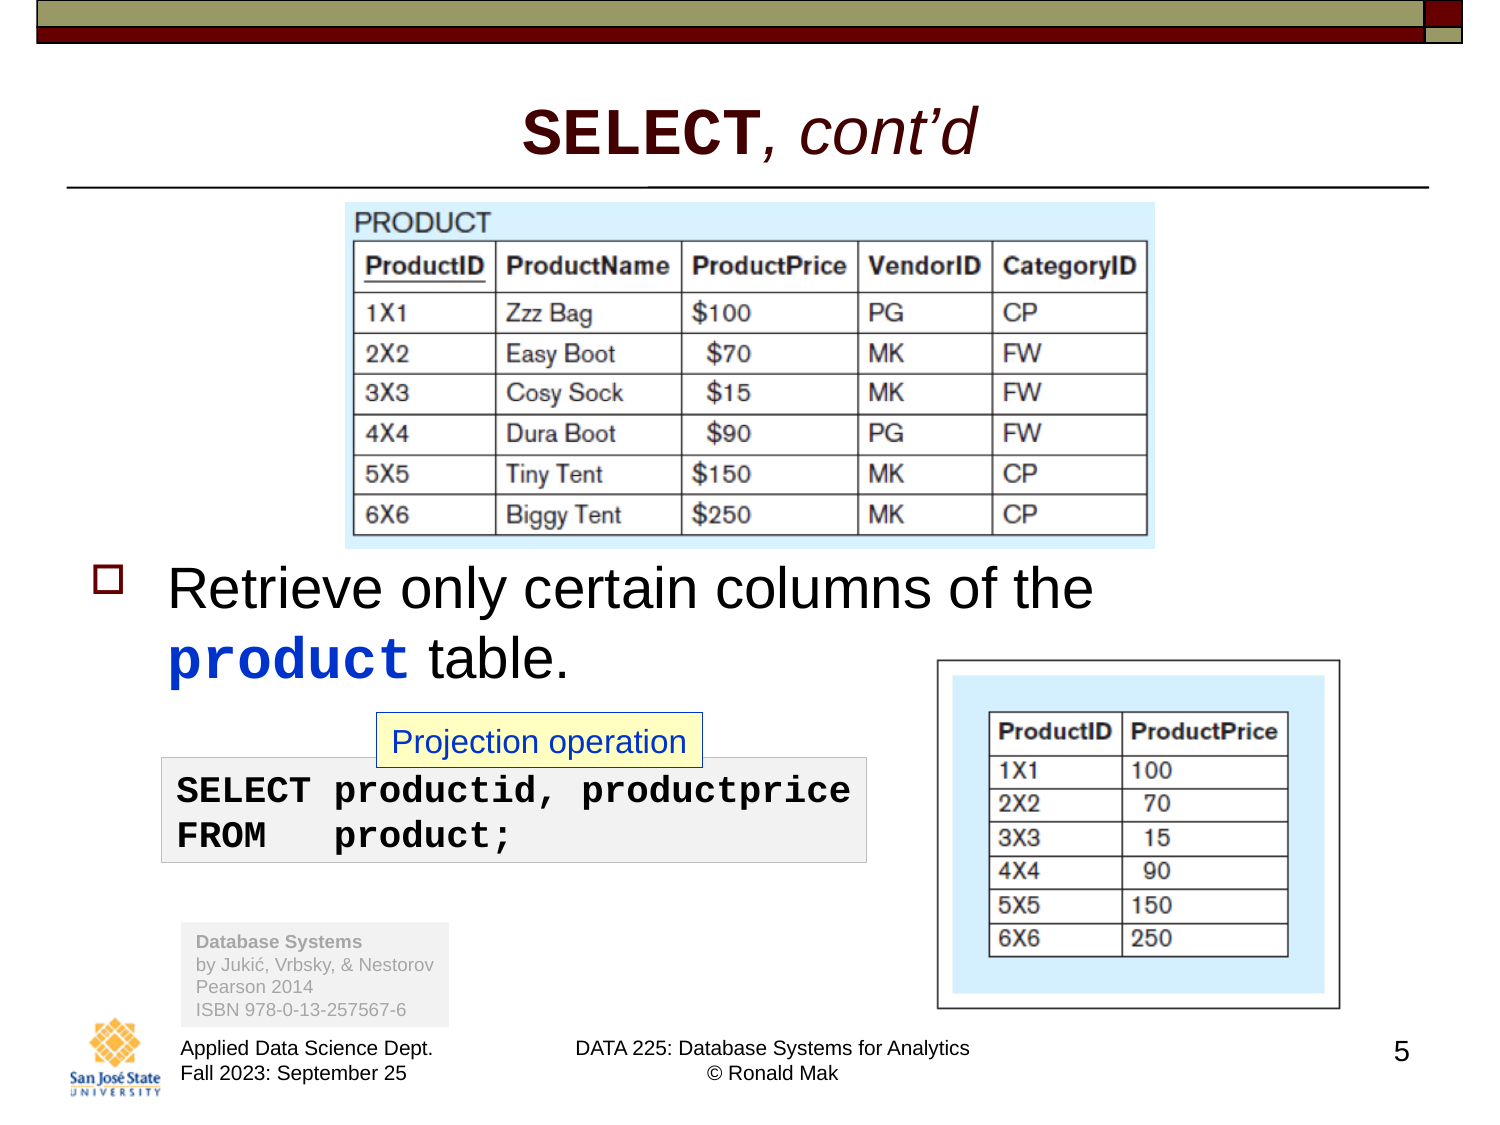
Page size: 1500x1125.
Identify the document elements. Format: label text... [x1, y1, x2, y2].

picture [344, 202, 1156, 550]
picture [60, 1012, 166, 1112]
text_box Projection operation [376, 712, 703, 768]
picture [930, 652, 1351, 1022]
slide_number 5 [1112, 1025, 1425, 1100]
text_box SELECT productid, productprice FROM product; [161, 757, 867, 863]
title SELECT, cont’d [75, 67, 1425, 175]
list Retrieve only certain columns of the product table. [75, 542, 1425, 713]
text_box Database Systems by Jukić, Vrbsky, & Nestorov Pearson 2014 ISBN 978-0-13-257567-6 [181, 922, 449, 1028]
